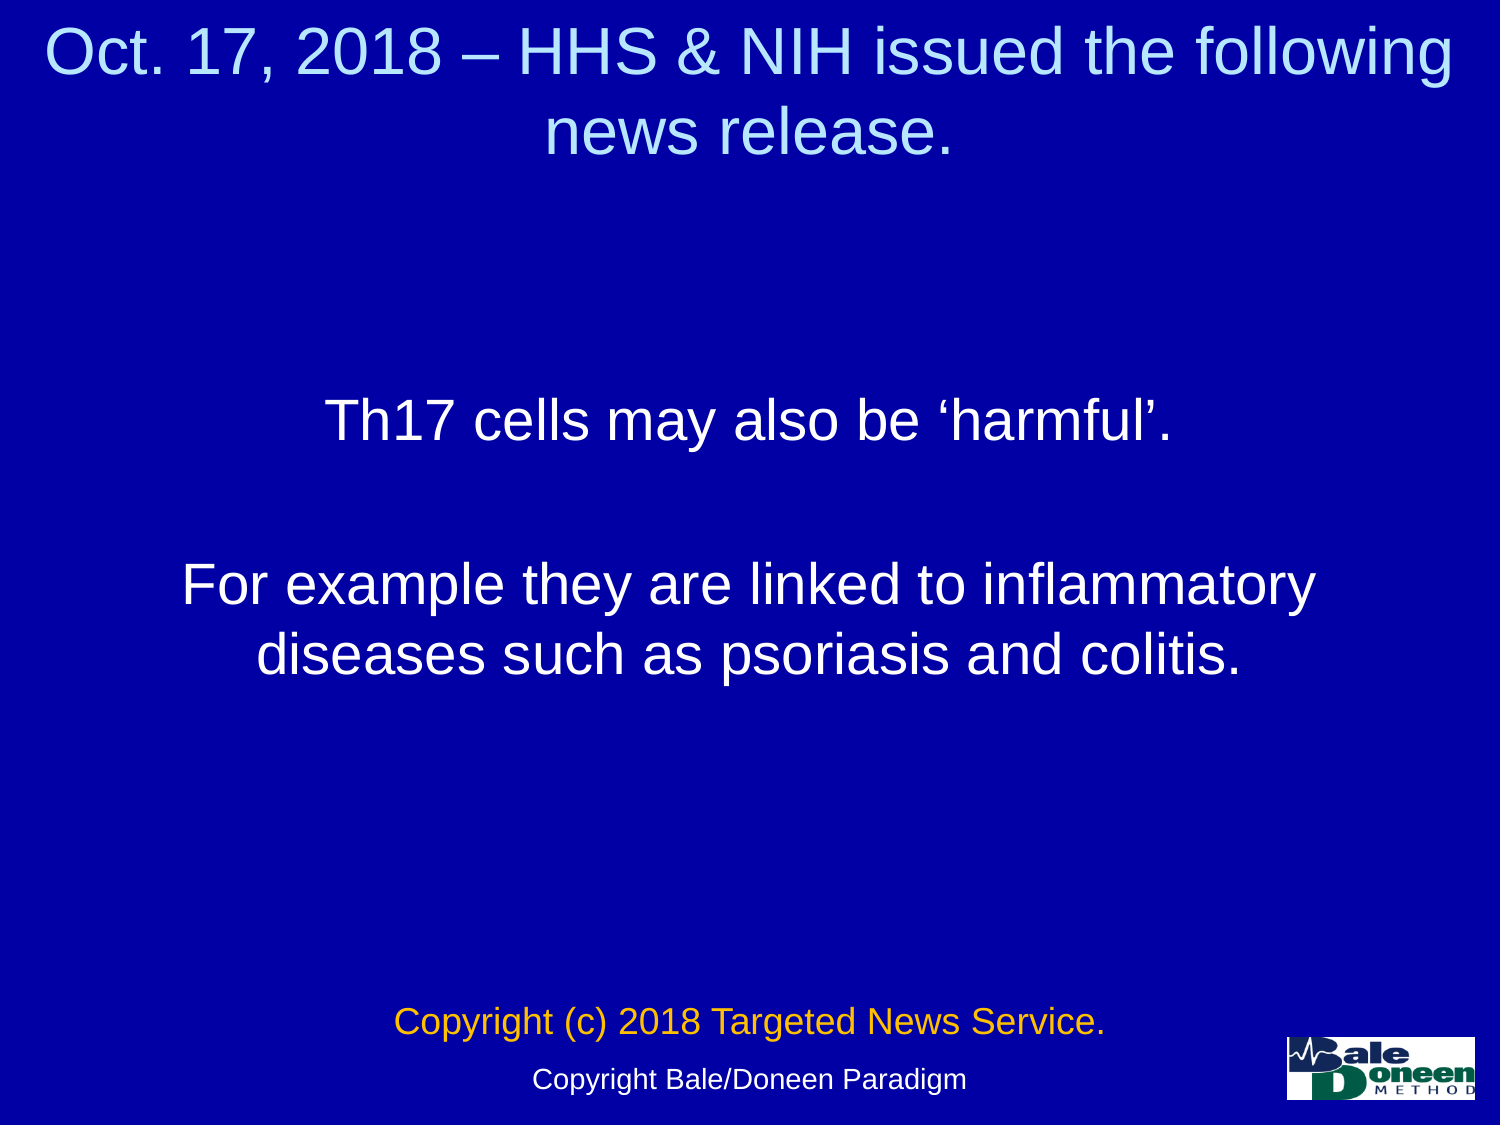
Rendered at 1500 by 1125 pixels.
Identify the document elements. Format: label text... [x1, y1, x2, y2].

footer Copyright Bale/Doneen Paradigm [512, 1050, 988, 1103]
list Th17 cells may also be ‘harmful’. For example they are linked to inflammatory diseases such as psoriasis and colitis. [49, 374, 1451, 976]
title Oct. 17, 2018 – HHS & NIH issued the following news release. [0, 0, 1500, 176]
text_box Copyright (c) 2018 Targeted News Service. [49, 989, 1451, 1050]
picture [1287, 1037, 1475, 1100]
